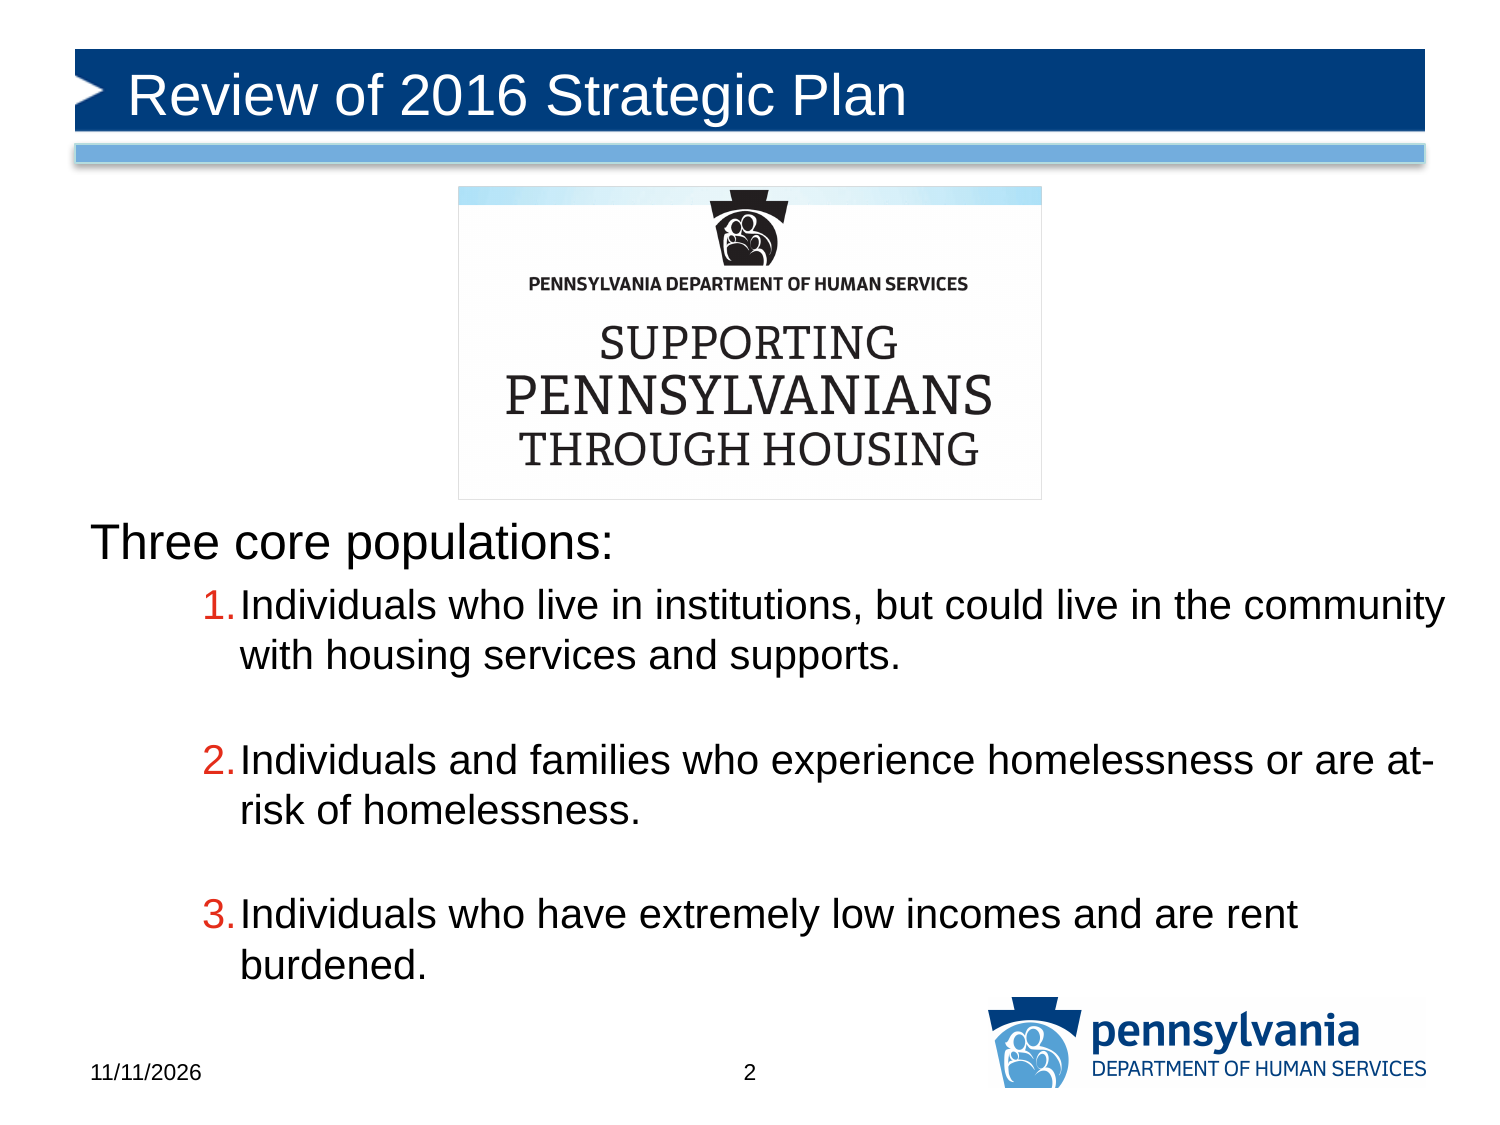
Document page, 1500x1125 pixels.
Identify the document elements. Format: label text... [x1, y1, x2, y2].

title Review of 2016 Strategic Plan [112, 50, 1425, 125]
picture [988, 997, 1426, 1088]
list Three core populations: Individuals who live in institutions, but could live in the community with housing services and supports. Individuals and families who experience homelessness or are at-risk of homelessness. Individuals who have extremely low incomes and are rent burdened. [75, 501, 1500, 948]
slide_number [74, 1049, 426, 1091]
picture [457, 186, 1043, 500]
slide_number 2 [575, 1050, 925, 1091]
picture [75, 49, 1425, 138]
